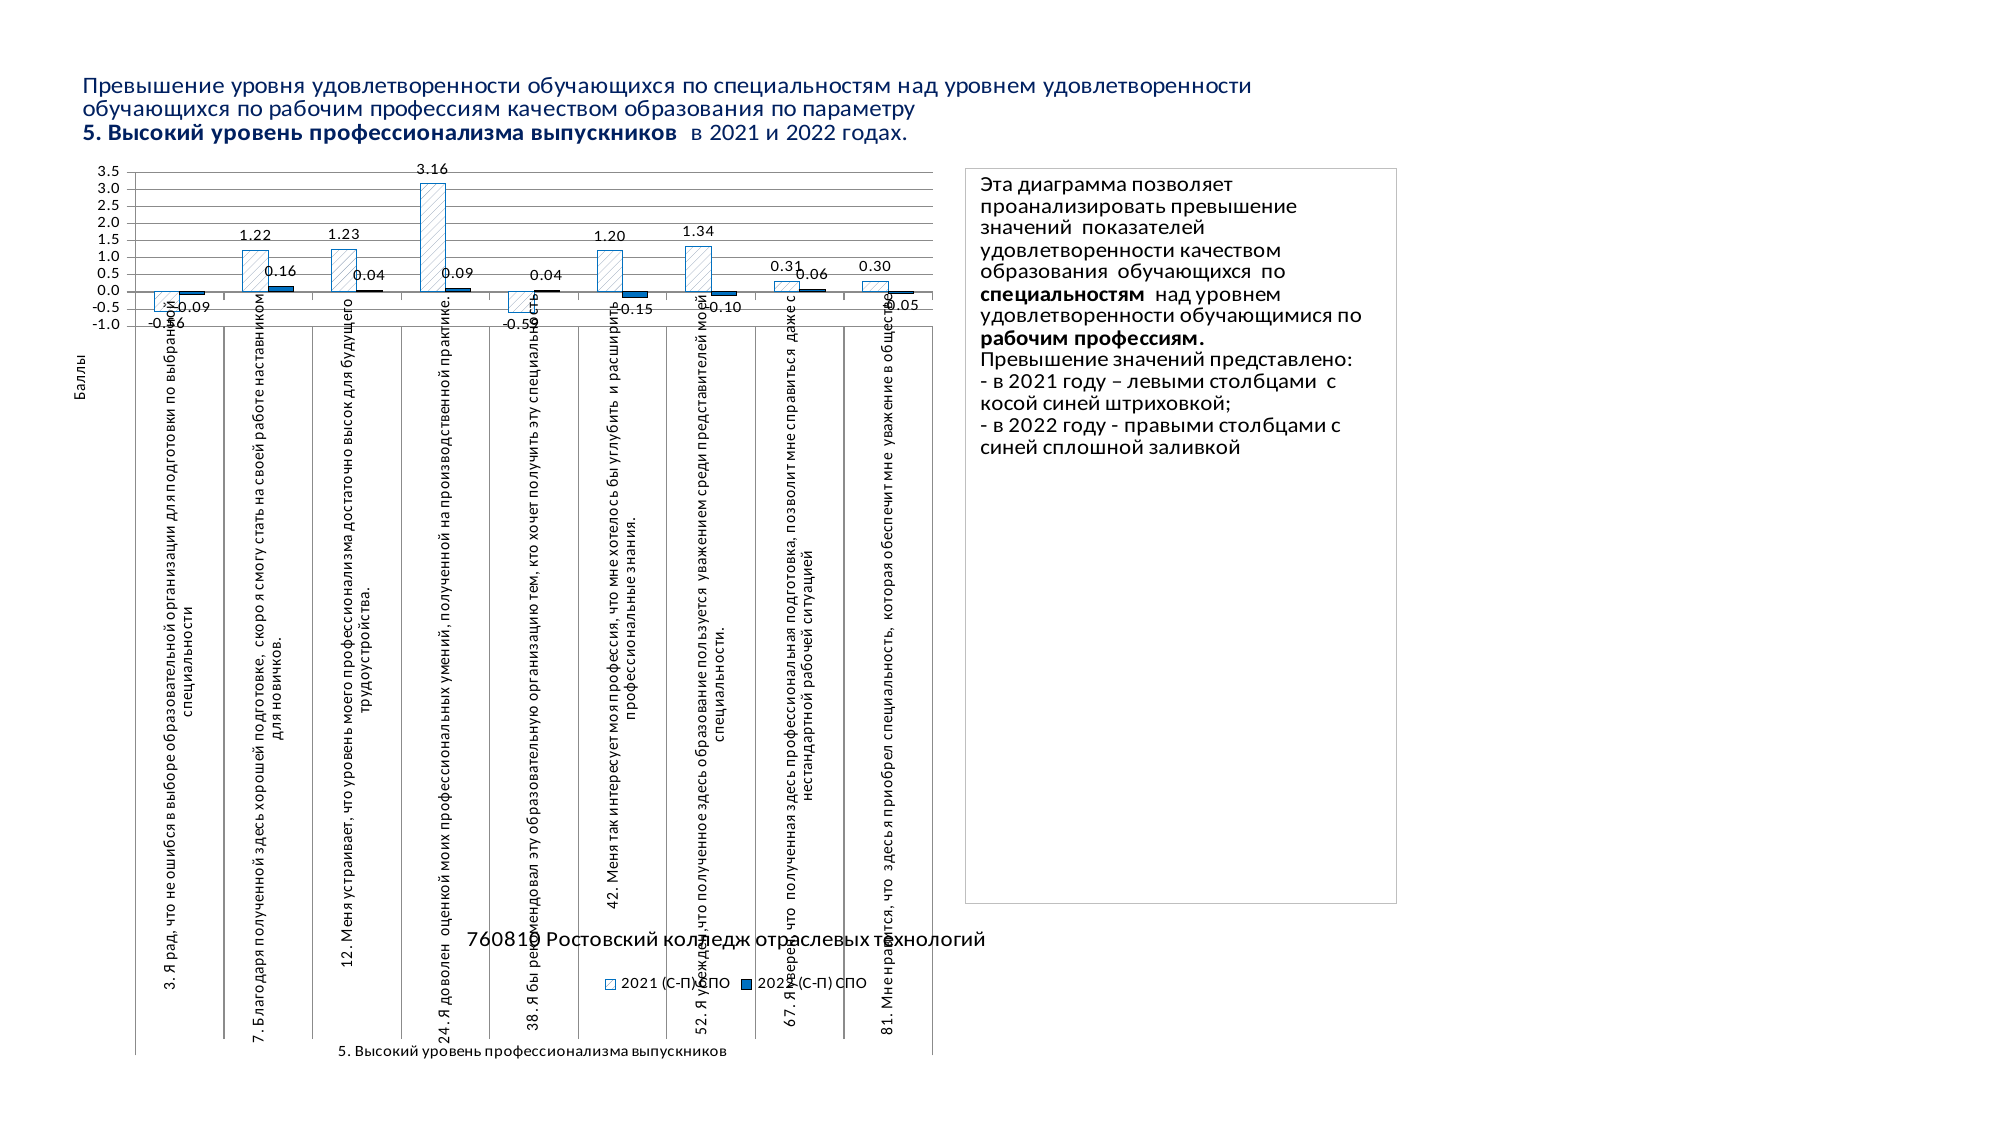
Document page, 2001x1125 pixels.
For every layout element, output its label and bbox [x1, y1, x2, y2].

chart [59, 58, 1414, 1061]
